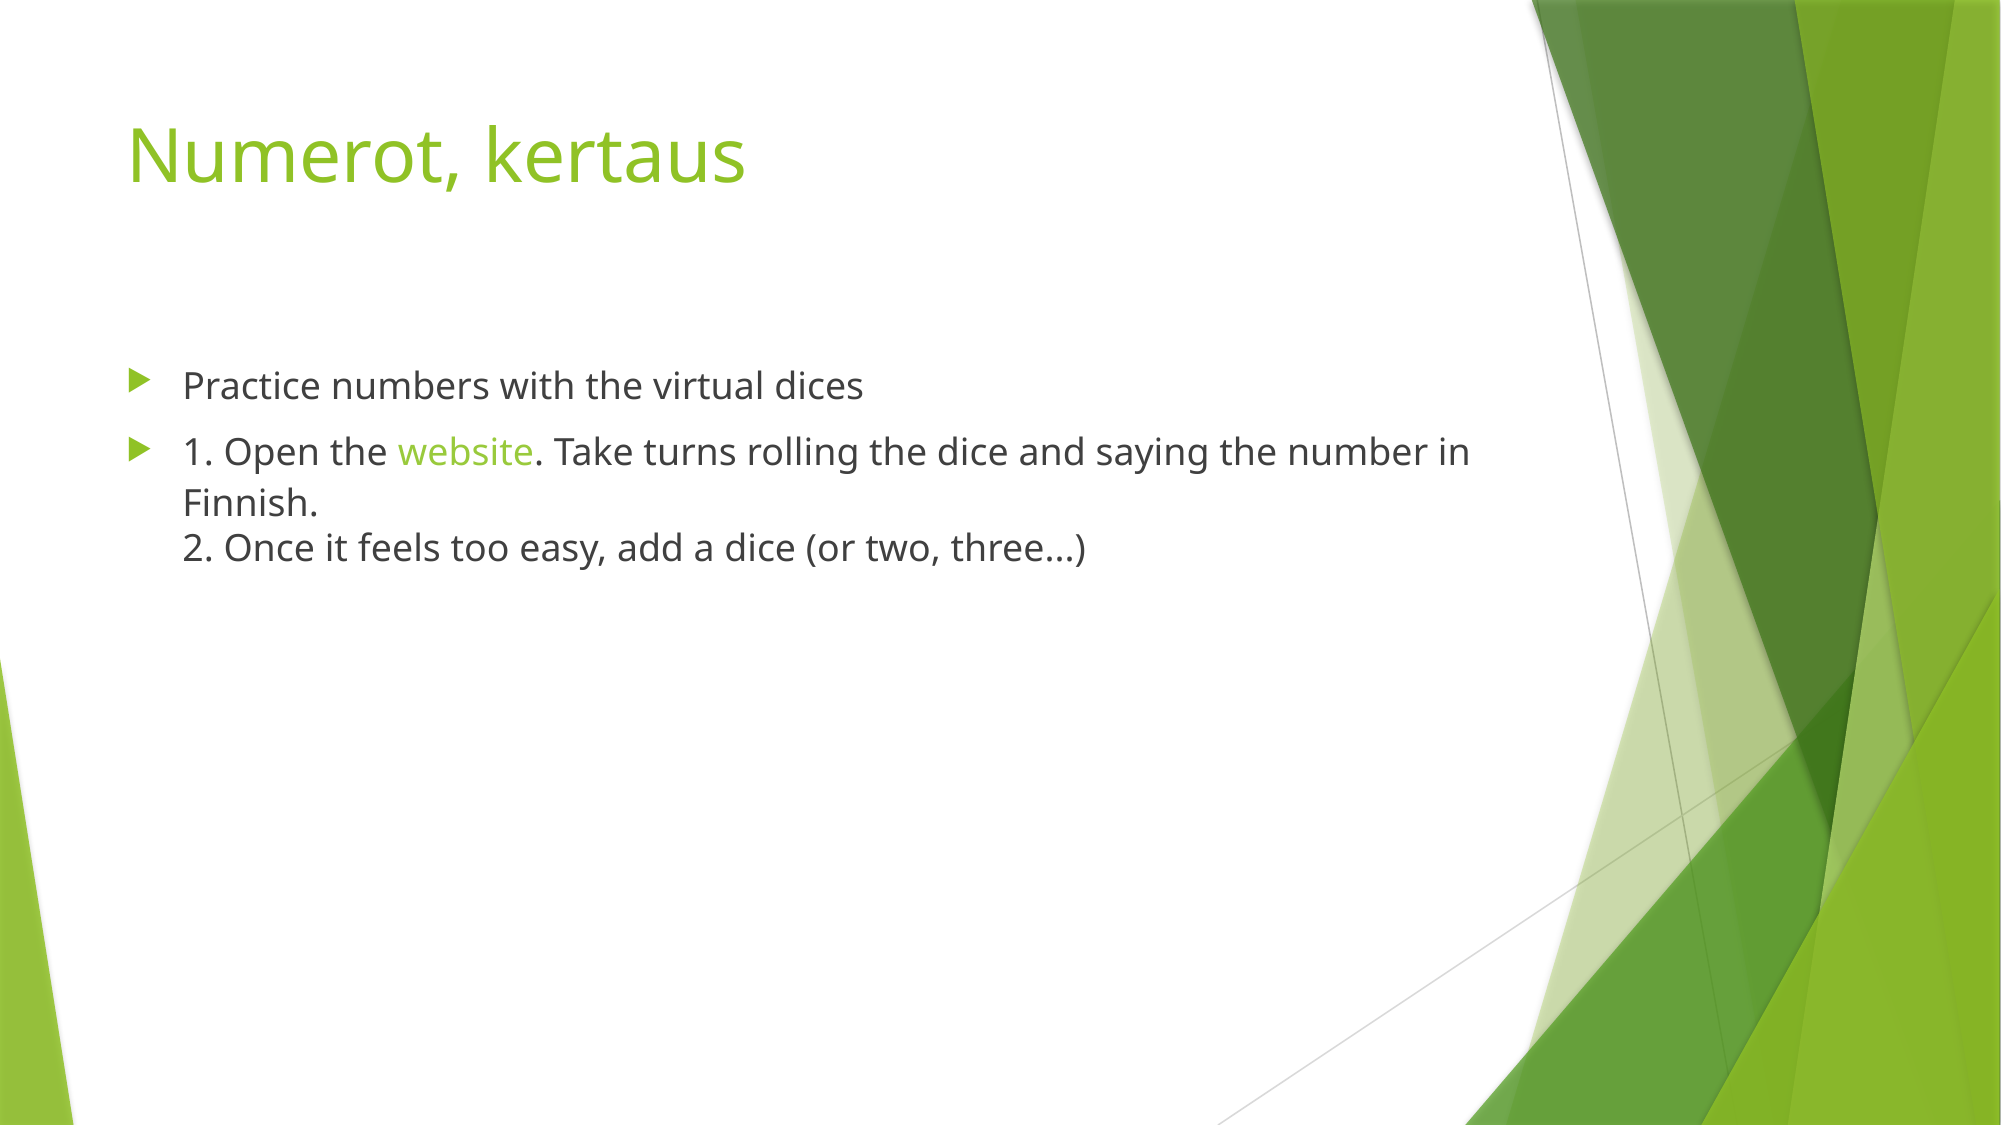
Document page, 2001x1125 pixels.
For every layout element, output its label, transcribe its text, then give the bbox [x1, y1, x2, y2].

list Practice numbers with the virtual dices 1. Open the website. Take turns rolling the dice and saying the number in Finnish. 2. Once it feels too easy, add a dice (or two, three...) [111, 354, 1522, 992]
title Numerot, kertaus [111, 99, 1522, 317]
